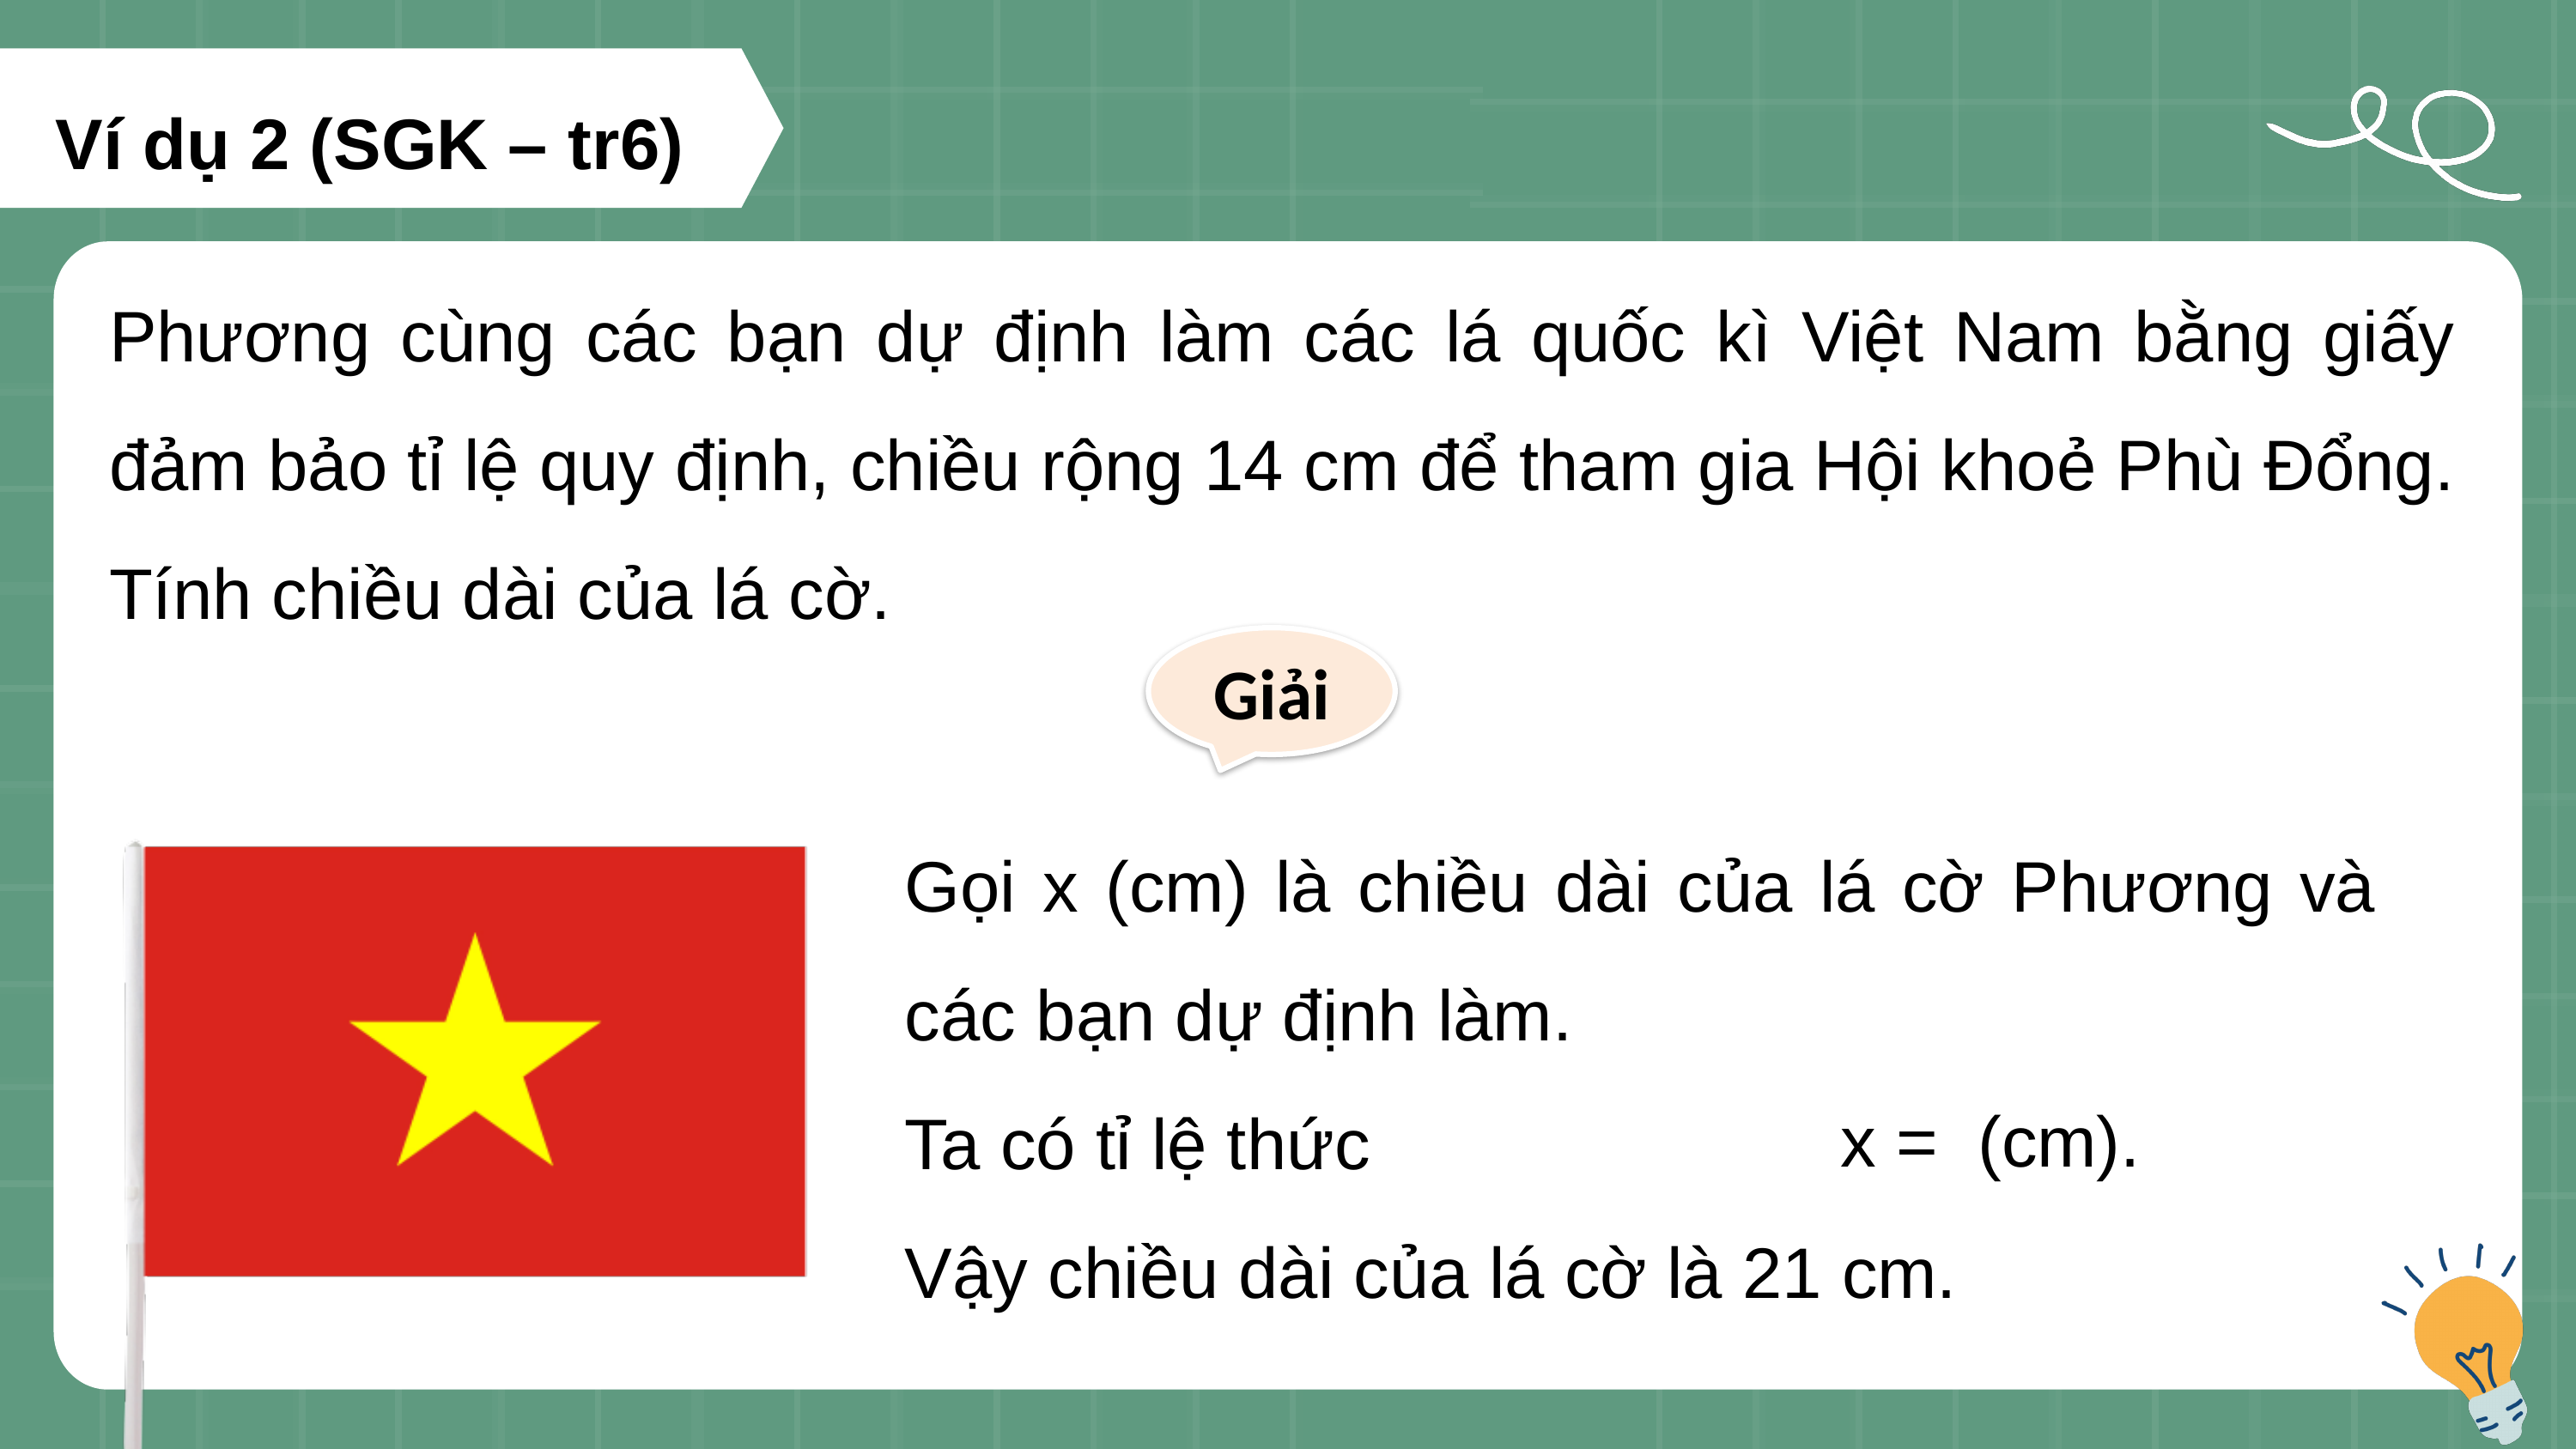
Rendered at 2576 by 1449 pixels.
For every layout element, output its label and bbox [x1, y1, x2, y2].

text_box [305, 0, 465, 527]
text_box [53, 240, 2523, 1390]
picture [0, 0, 2576, 1449]
